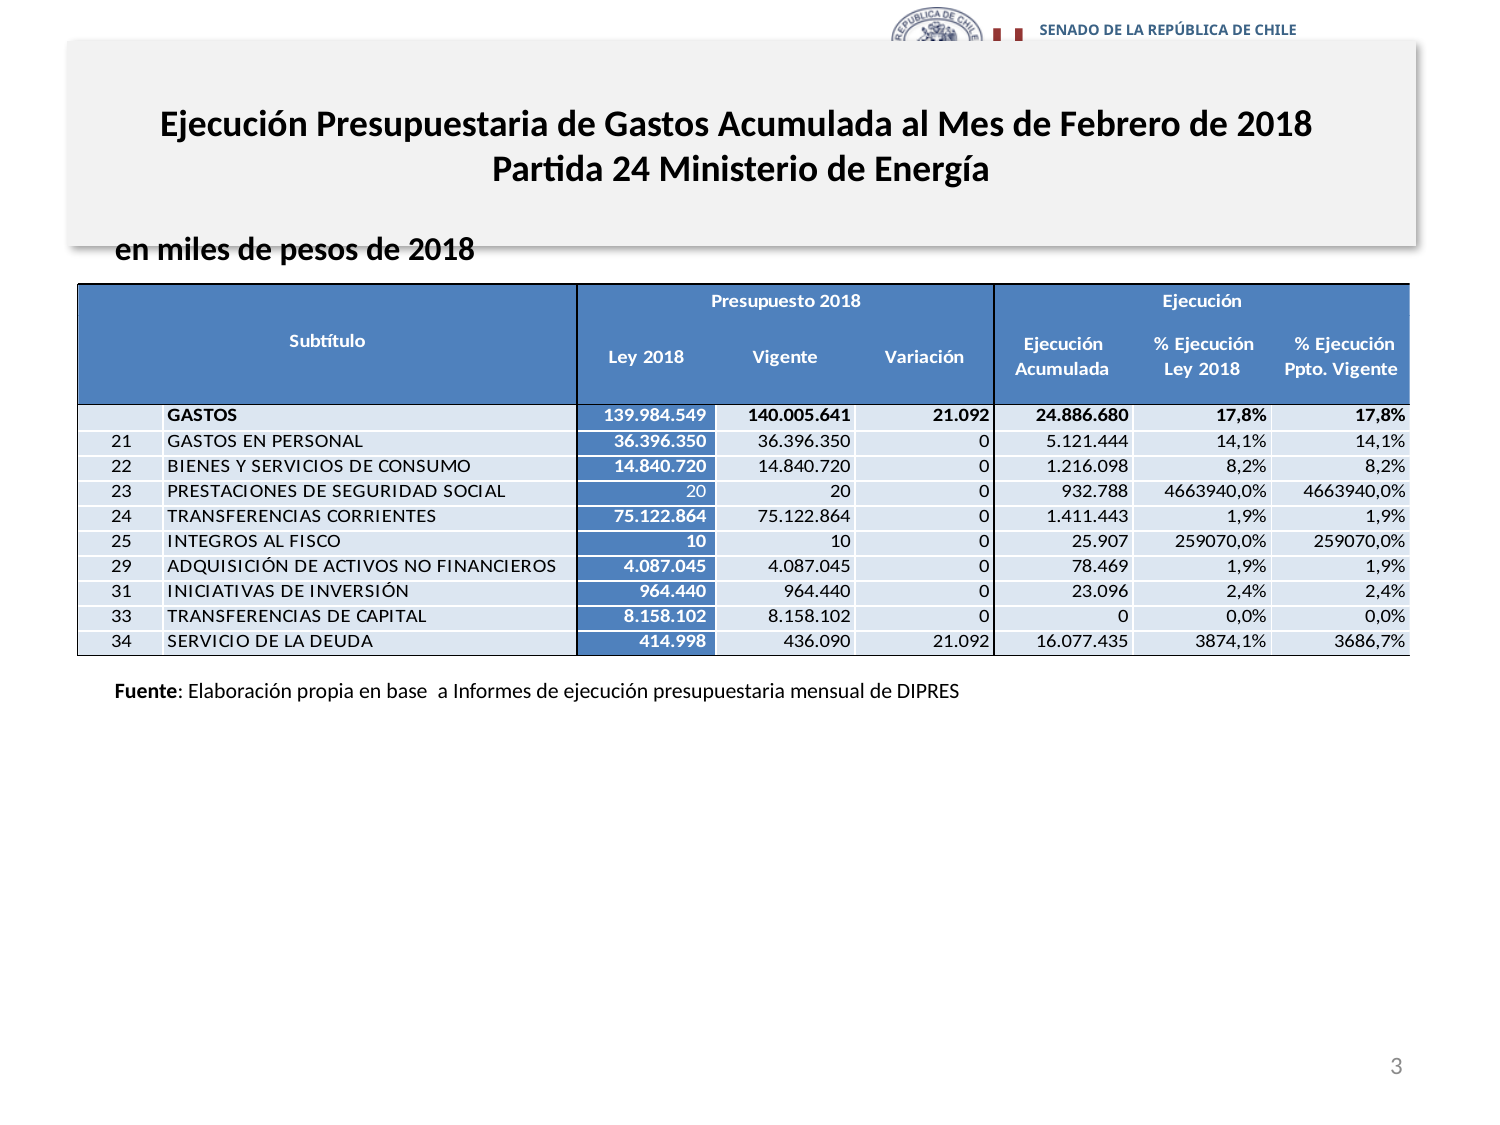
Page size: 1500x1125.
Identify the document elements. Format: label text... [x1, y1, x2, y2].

slide_number 3 [1067, 1035, 1418, 1095]
title Ejecución Presupuestaria de Gastos Acumulada al Mes de Febrero de 2018 Partida 24 Ministerio de Energía [67, 41, 1415, 246]
text_box en miles de pesos de 2018 [100, 219, 1247, 281]
picture [891, 7, 985, 41]
footer Fuente: Elaboración propia en base a Informes de ejecución presupuestaria mensual de DIPRES [100, 668, 1251, 729]
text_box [76, 283, 1412, 658]
